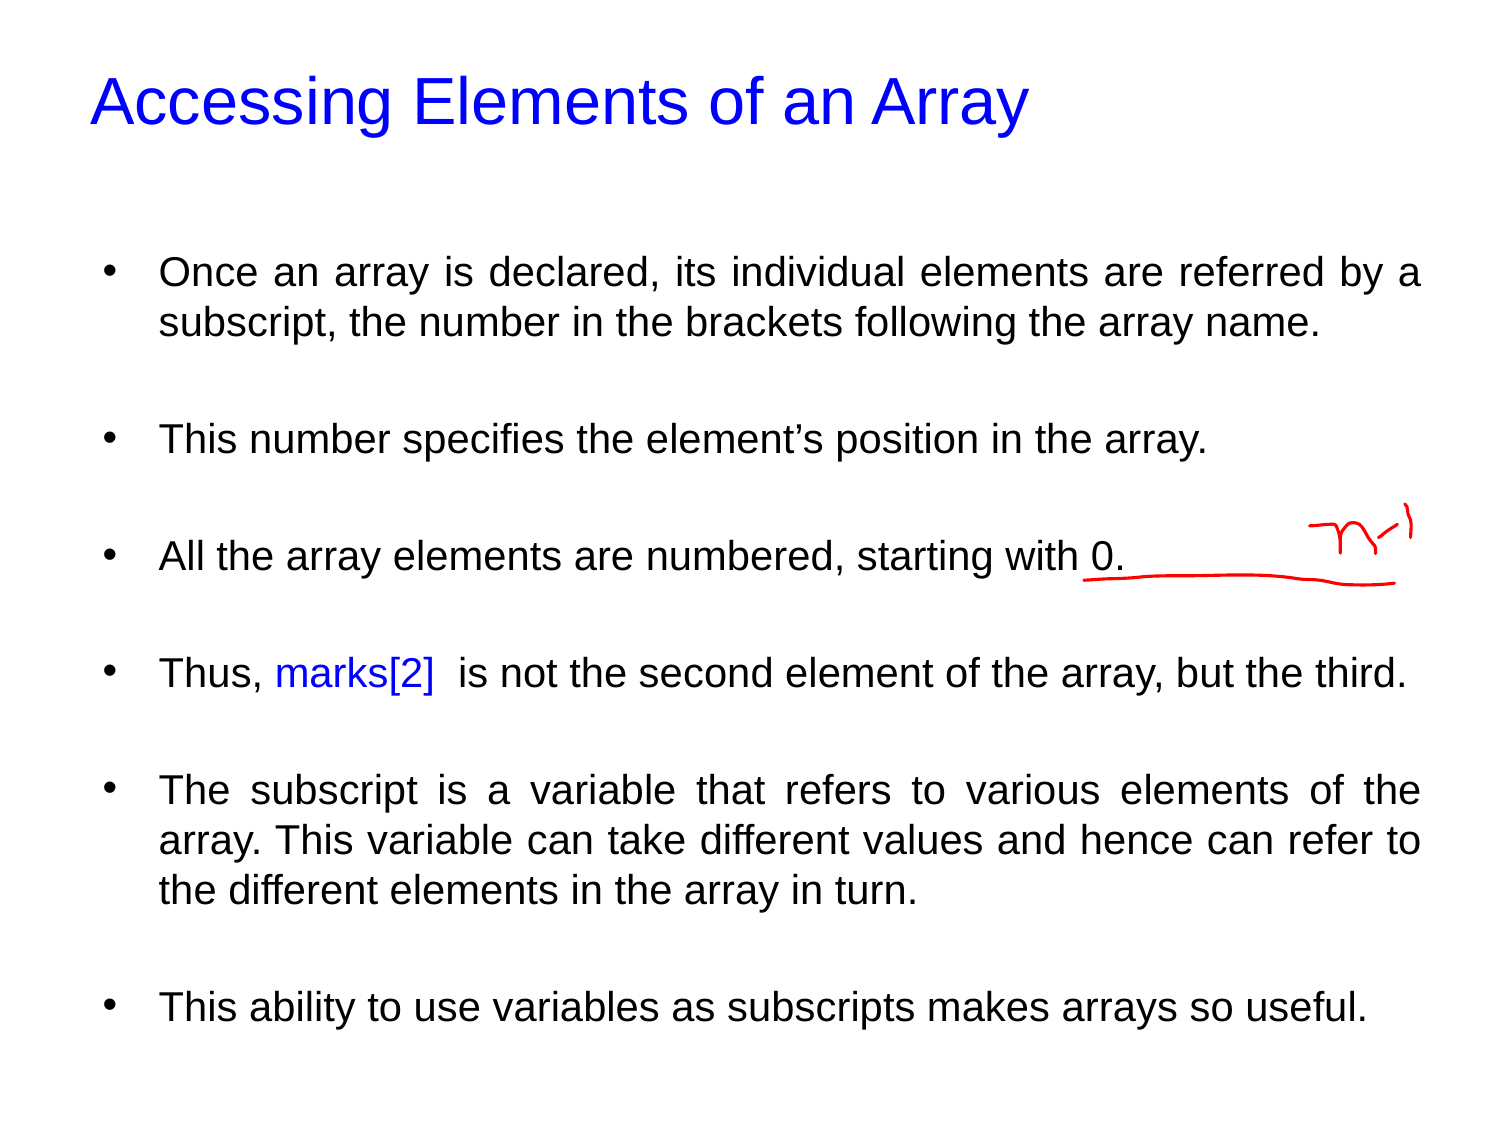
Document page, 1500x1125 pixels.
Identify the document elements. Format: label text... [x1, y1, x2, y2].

title Accessing Elements of an Array [75, 45, 1425, 150]
list Once an array is declared, its individual elements are referred by a subscript, the number in the brackets following the array name. This number specifies the element’s position in the array. All the array elements are numbered, starting with 0. Thus, marks[2] is not the second element of the array, but the third. The subscript is a variable that refers to various elements of the array. This variable can take different values and hence can refer to the different elements in the array in turn. This ability to use variables as subscripts makes arrays so useful. [87, 237, 1438, 1075]
